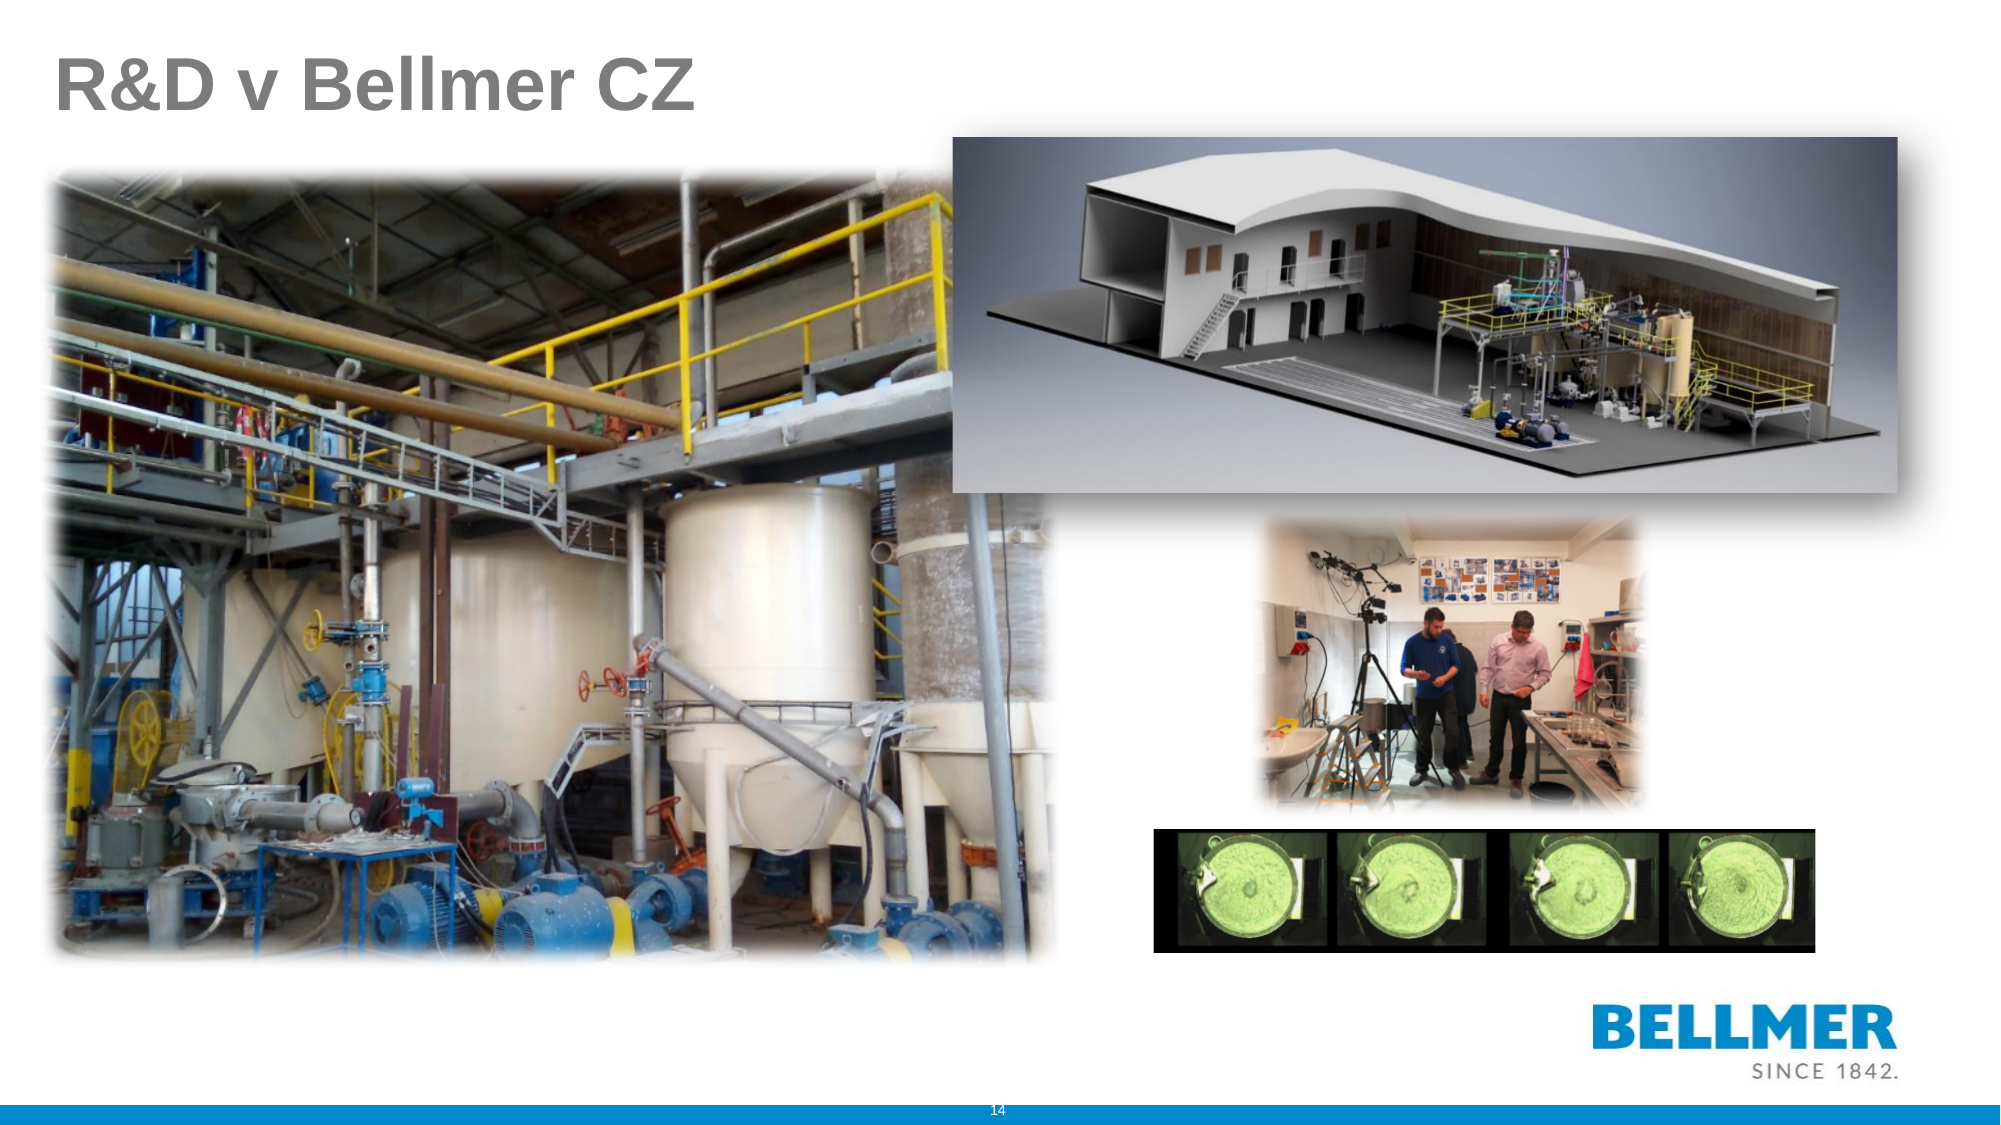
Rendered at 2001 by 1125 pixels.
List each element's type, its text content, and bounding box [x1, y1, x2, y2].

title R&D v Bellmer CZ [39, 0, 1961, 161]
picture [1153, 829, 1816, 953]
picture [1248, 503, 1652, 819]
slide_number 14 [948, 1095, 1052, 1125]
picture [39, 137, 1898, 970]
picture [1578, 990, 1912, 1094]
